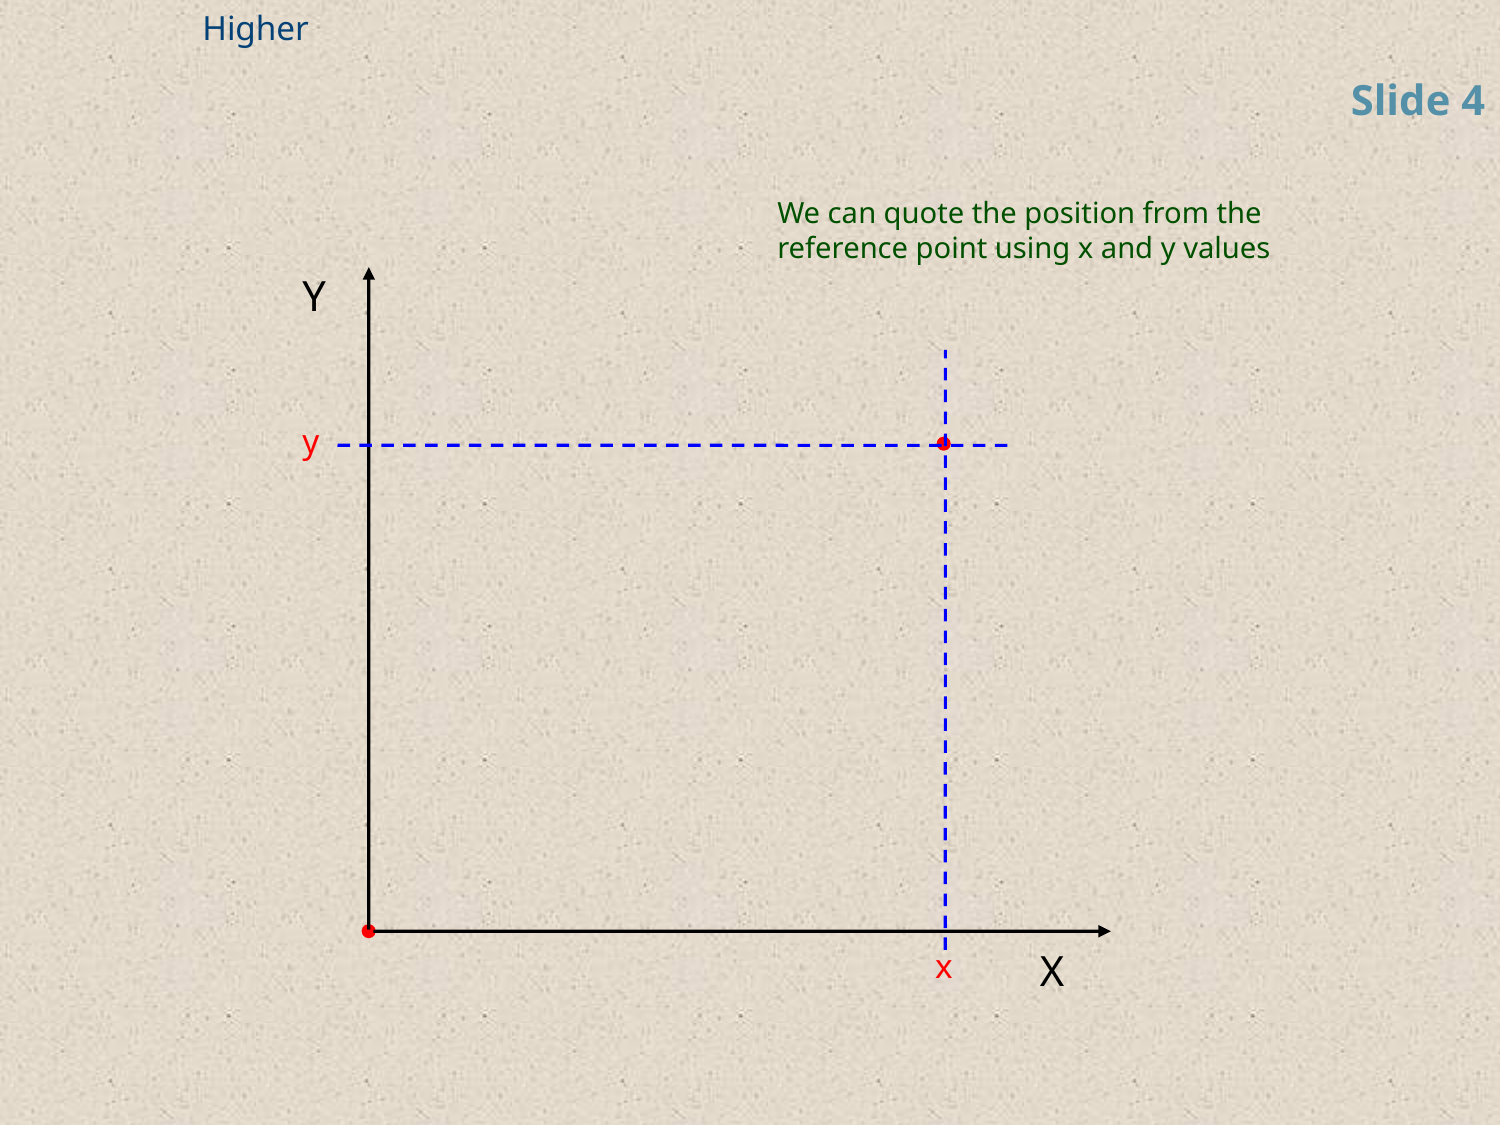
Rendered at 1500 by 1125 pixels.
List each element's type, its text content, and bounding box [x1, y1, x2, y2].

text_box X [1025, 937, 1138, 1003]
picture [0, 0, 1500, 1125]
text_box x [920, 937, 1033, 993]
text_box [937, 437, 950, 450]
text_box [373, 925, 1111, 937]
text_box [362, 925, 375, 938]
text_box Y [287, 262, 400, 328]
text_box y [287, 412, 400, 468]
text_box We can quote the position from the reference point using x and y values [762, 187, 1325, 273]
